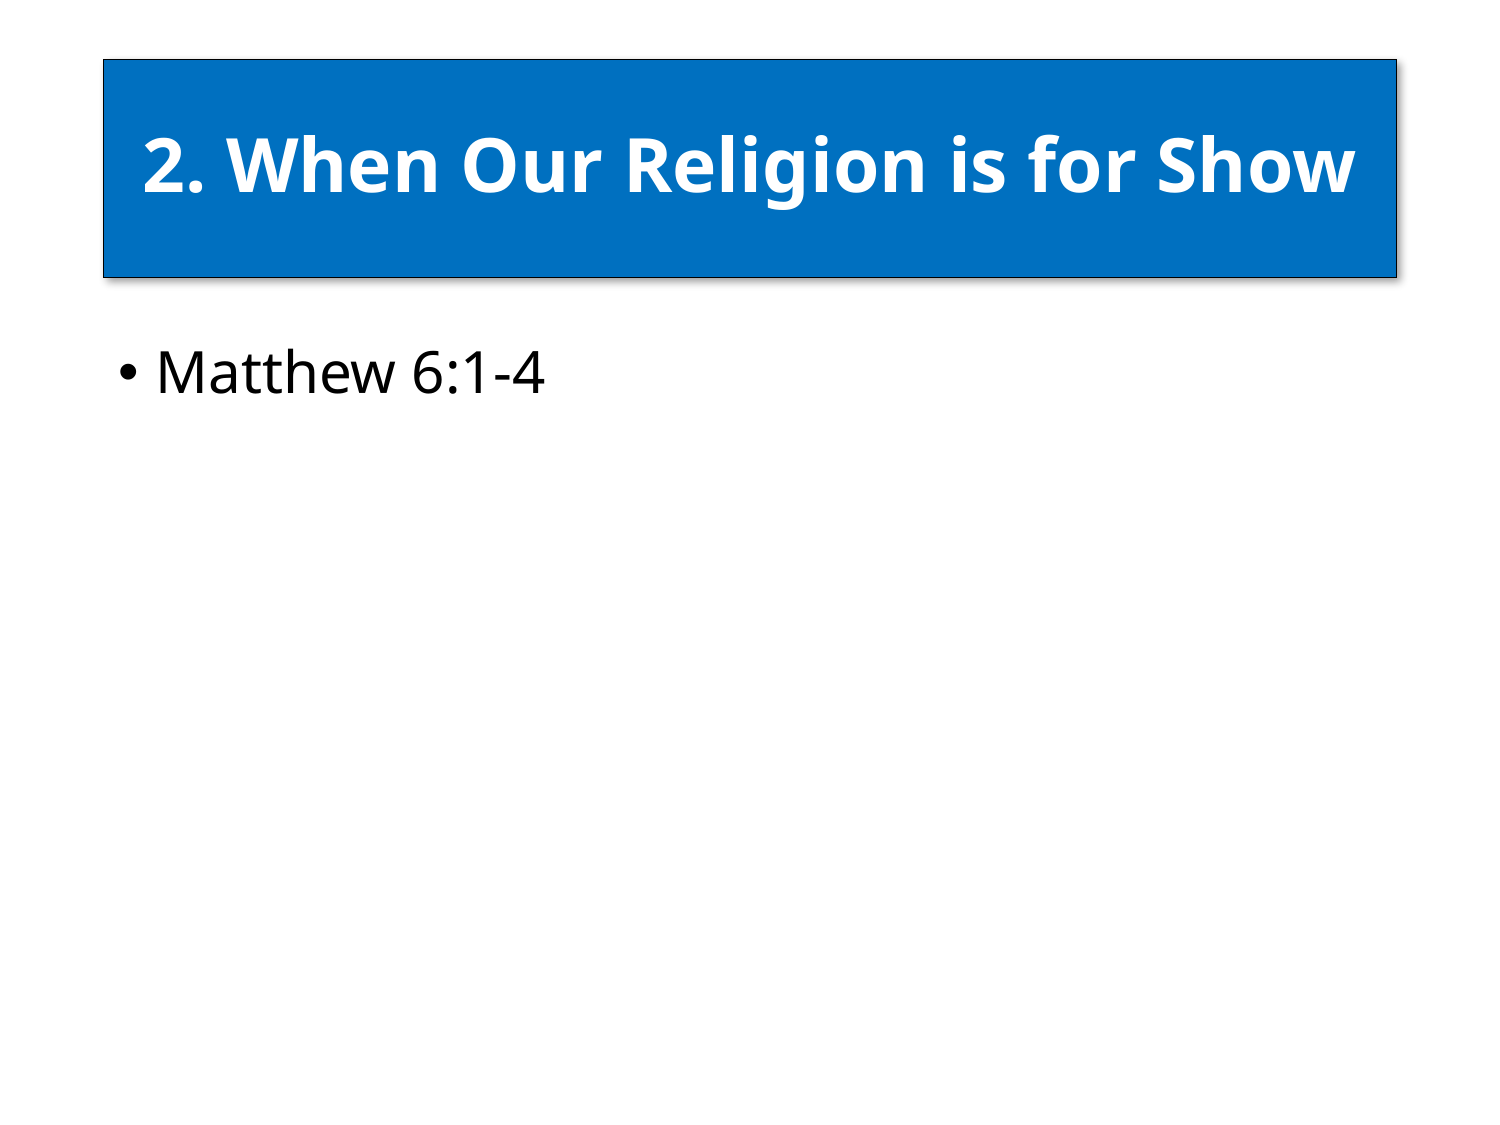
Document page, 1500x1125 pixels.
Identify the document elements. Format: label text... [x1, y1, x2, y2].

title 2. When Our Religion is for Show [103, 59, 1397, 278]
list Matthew 6:1-4 [103, 335, 1397, 1014]
